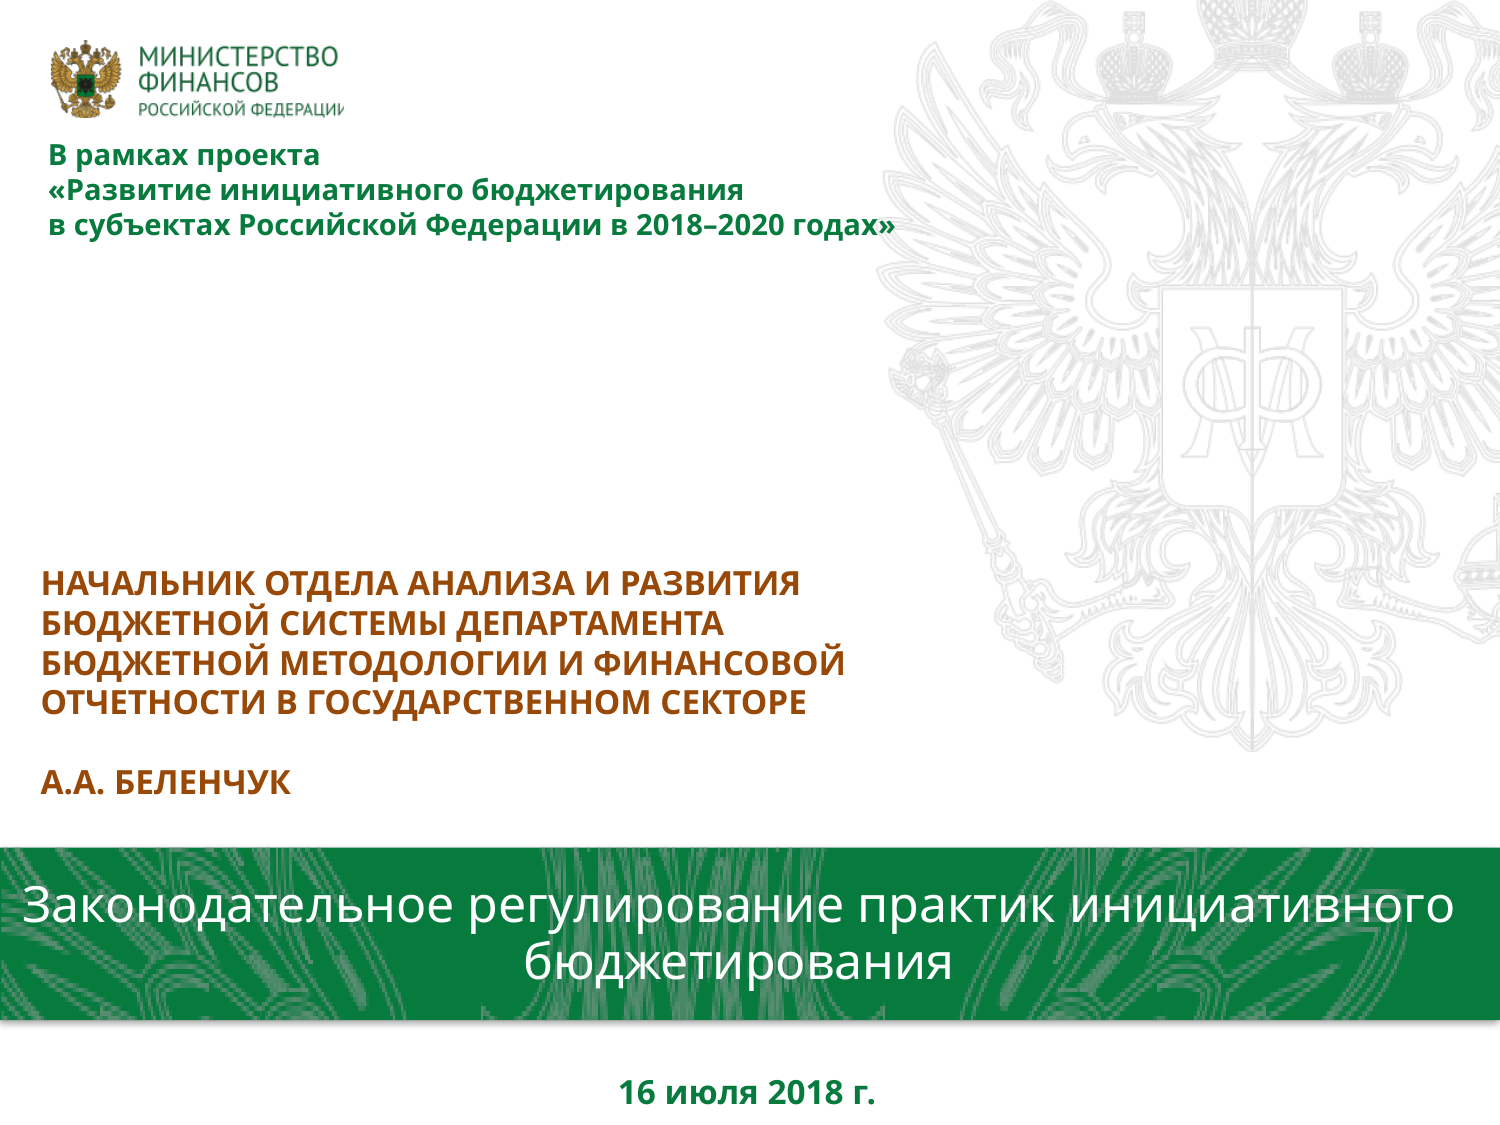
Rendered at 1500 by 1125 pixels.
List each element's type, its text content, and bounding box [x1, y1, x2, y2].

picture [1, 847, 1500, 1021]
text_box В рамках проекта «Развитие инициативного бюджетирования в субъектах Российской Федерации в 2018–2020 годах» [33, 128, 925, 249]
text_box 16 июля 2018 г. [603, 1064, 892, 1119]
text_box НАЧАЛЬНИК ОТДЕЛА АНАЛИЗА И РАЗВИТИЯ БЮДЖЕТНОЙ СИСТЕМЫ ДЕПАРТАМЕНТА БЮДЖЕТНОЙ МЕТОДОЛОГИИ И ФИНАНСОВОЙ ОТЧЕТНОСТИ В ГОСУДАРСТВЕННОМ СЕКТОРЕ А.А. Беленчук [25, 554, 866, 809]
